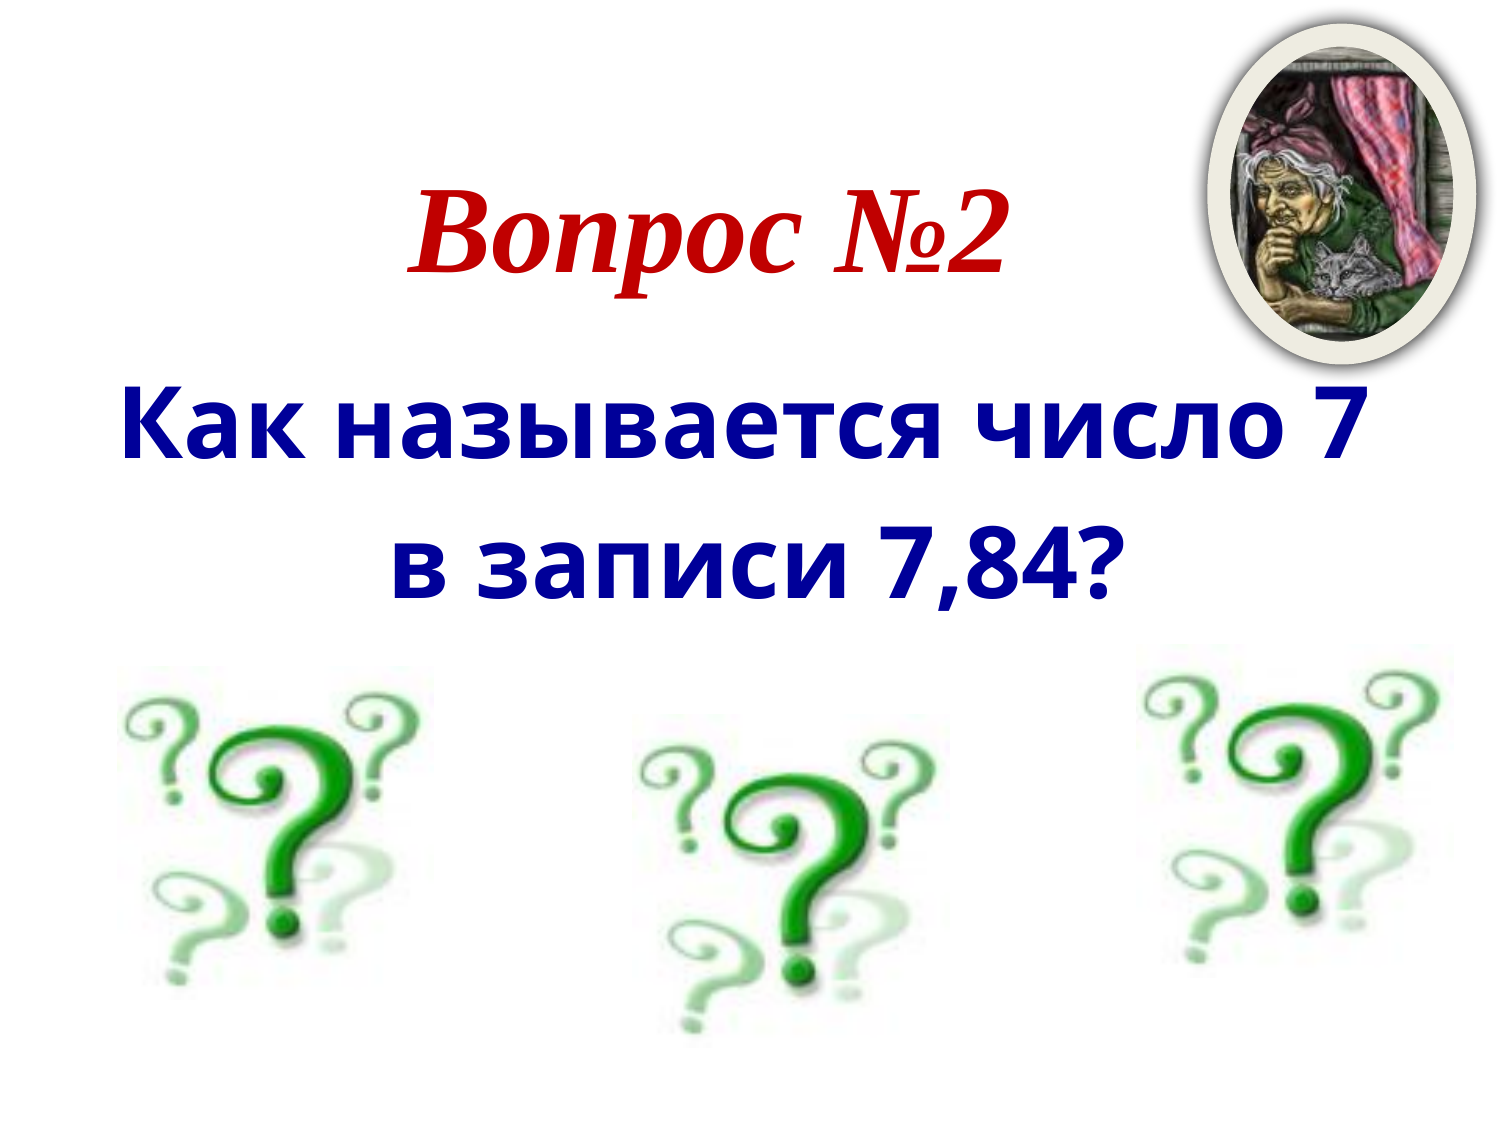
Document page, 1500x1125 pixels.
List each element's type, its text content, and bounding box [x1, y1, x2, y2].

list Как называется число 7 в записи 7,84? [82, 351, 1432, 786]
picture [116, 666, 434, 1001]
title Вопрос №2 [35, 128, 1213, 317]
picture [1136, 644, 1454, 978]
picture [1218, 34, 1466, 354]
picture [632, 714, 950, 1049]
